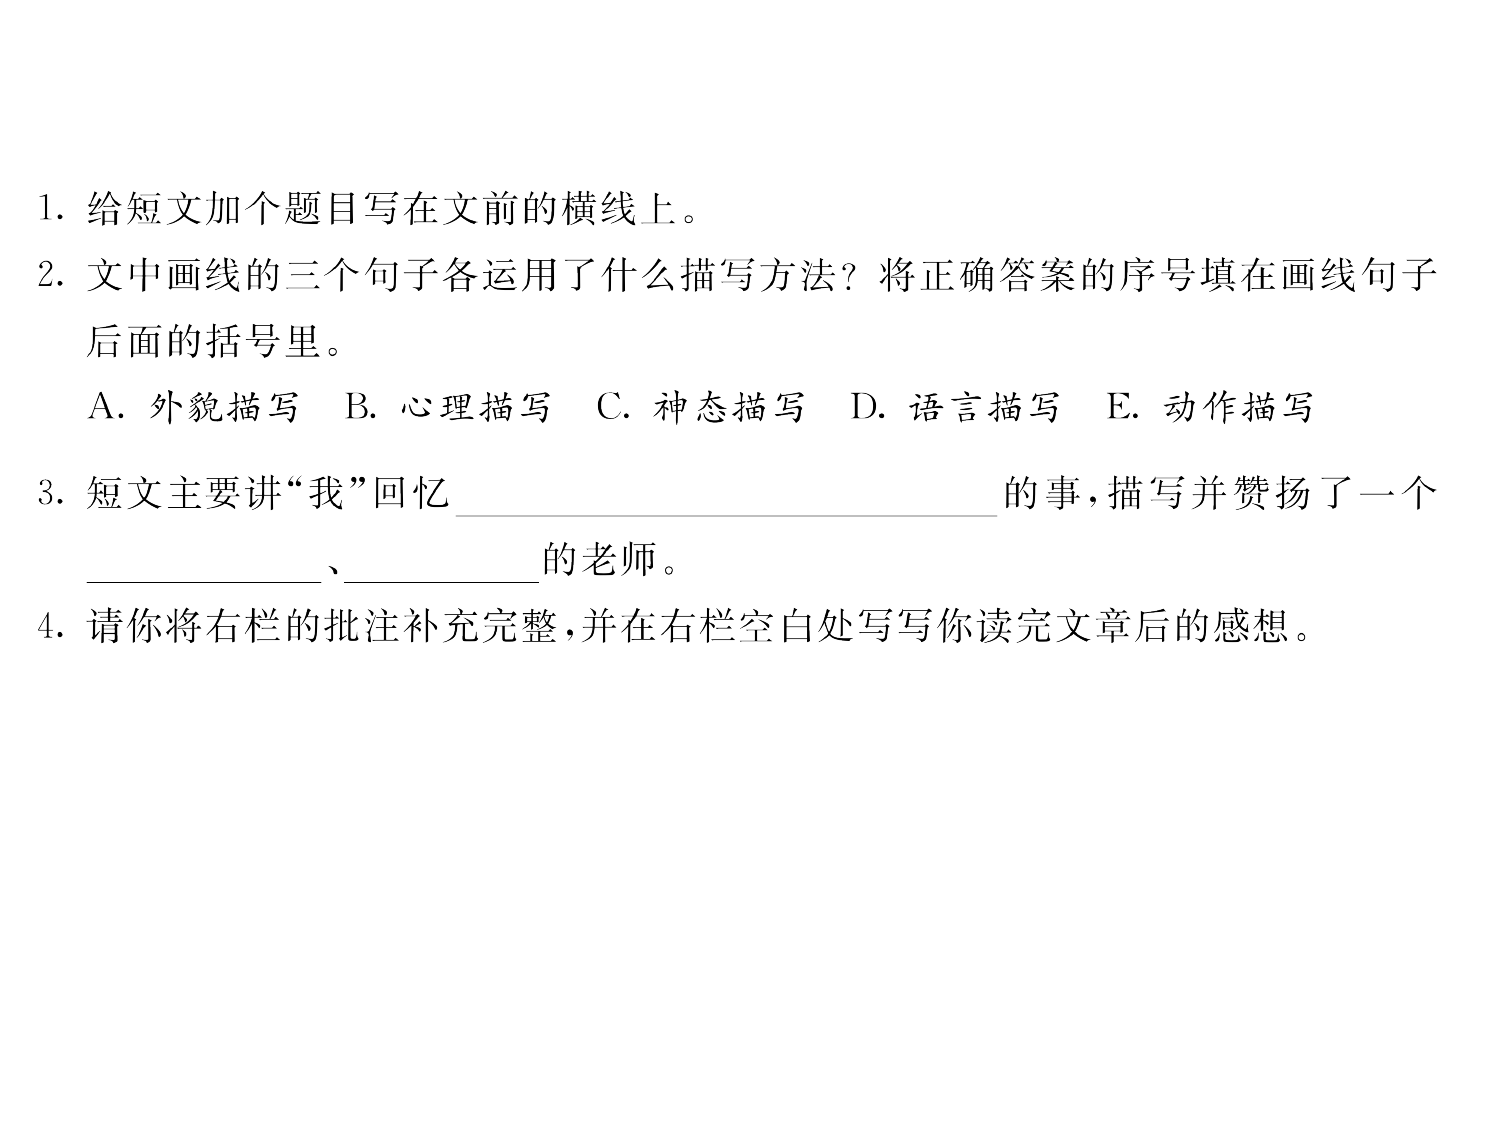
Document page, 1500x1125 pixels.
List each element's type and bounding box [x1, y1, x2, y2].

picture [35, 177, 1453, 432]
picture [35, 451, 1453, 674]
